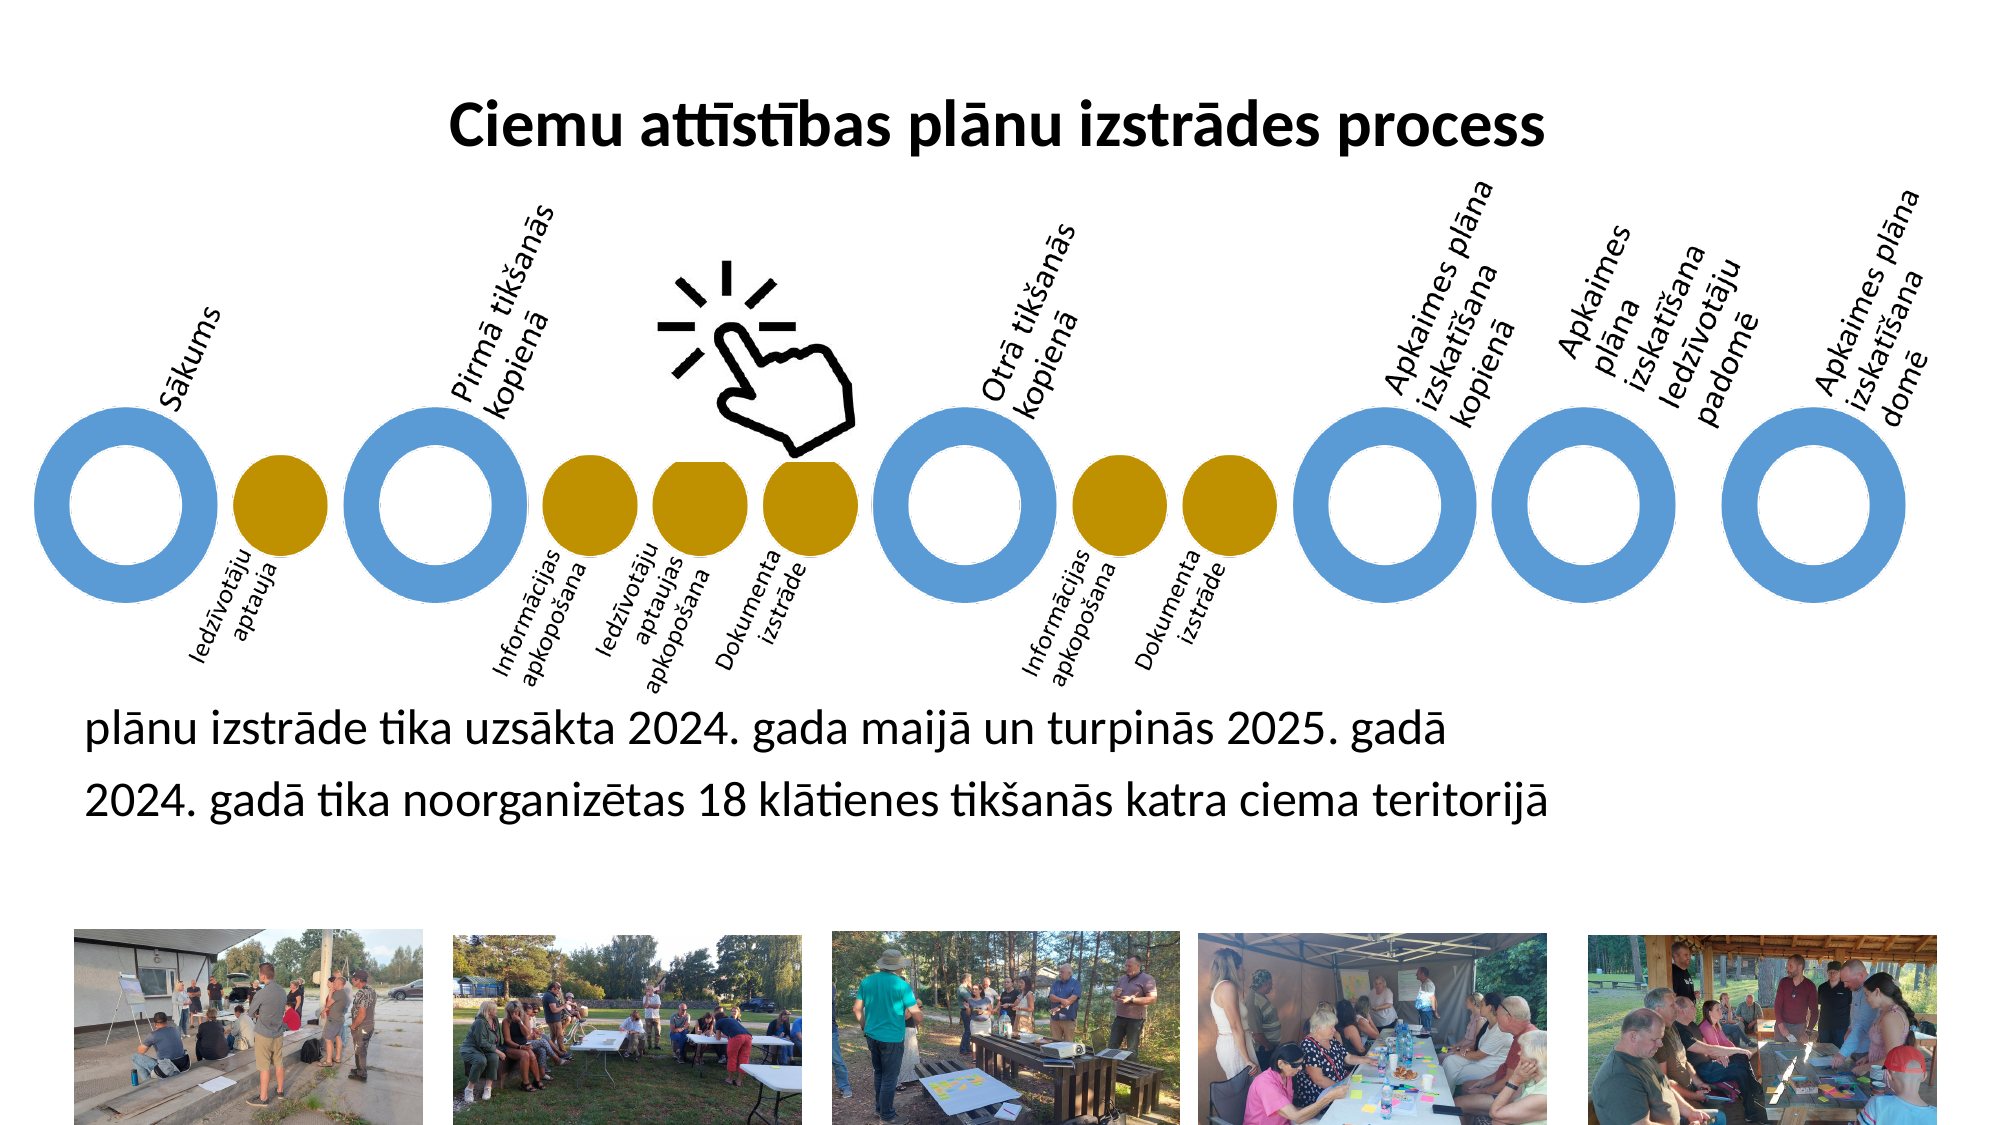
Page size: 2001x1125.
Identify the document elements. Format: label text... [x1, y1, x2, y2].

picture [1588, 935, 1937, 1125]
picture [453, 935, 802, 1125]
picture [74, 929, 423, 1125]
text_box plānu izstrāde tika uzsākta 2024. gada maijā un turpinās 2025. gadā 2024. gadā tika noorganizētas 18 klātienes tikšanās katra ciema teritorijā [32, 722, 1963, 835]
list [32, 166, 2000, 722]
text_box Ciemu attīstības plānu izstrādes process [55, 32, 1941, 166]
picture [1198, 933, 1547, 1125]
picture [643, 243, 864, 462]
picture [832, 931, 1180, 1125]
